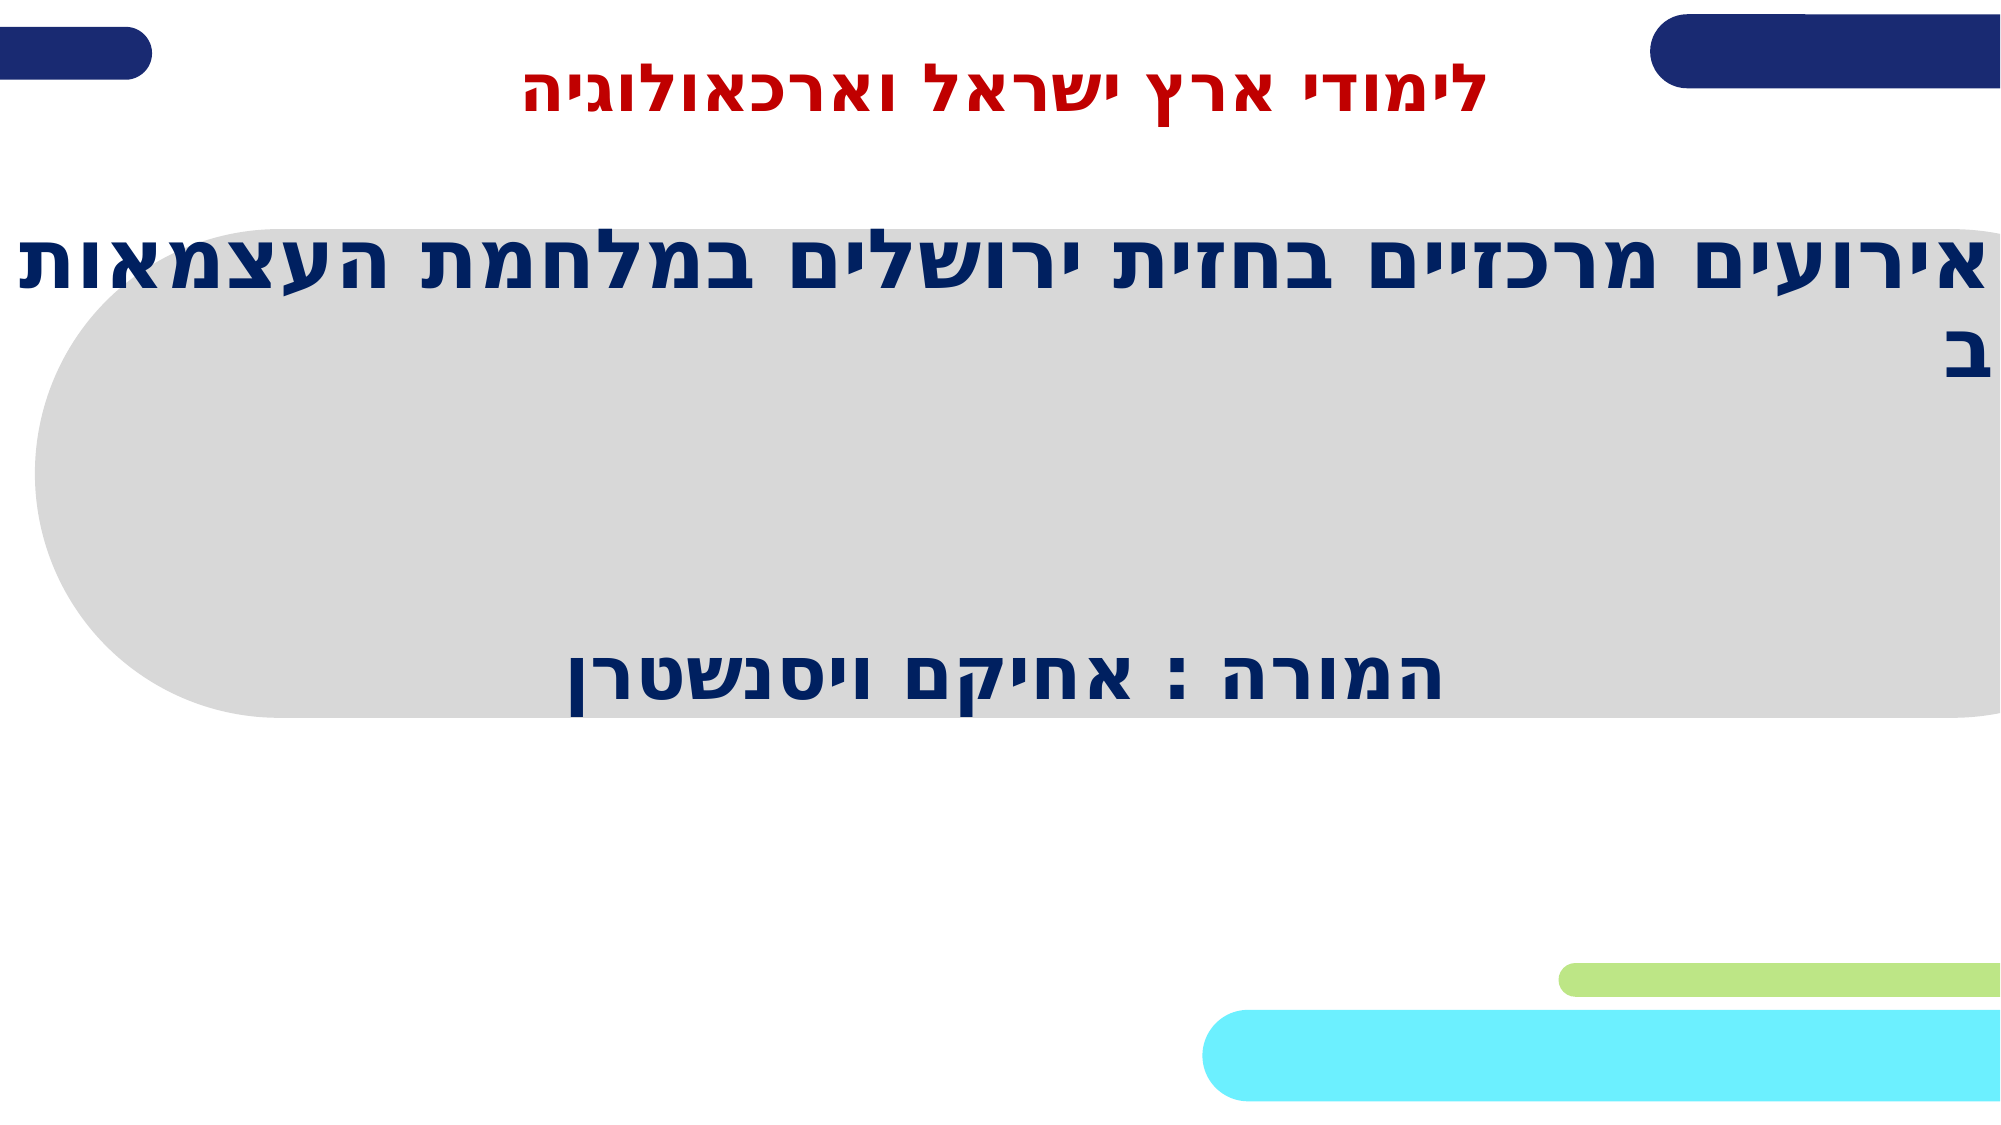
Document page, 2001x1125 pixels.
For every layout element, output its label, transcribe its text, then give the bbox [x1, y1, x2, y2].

subtitle לימודי ארץ ישראל וארכאולוגיה אירועים מרכזיים בחזית ירושלים במלחמת העצמאות ב המורה : אחיקם ויסנשטרן [12, 270, 2000, 1125]
subtitle לימודי ארץ ישראל וארכאולוגיה אירועים מרכזיים בחזית ירושלים במלחמת העצמאות ב המורה : אחיקם ויסנשטרן [12, 0, 2000, 198]
list [0, 198, 2000, 270]
